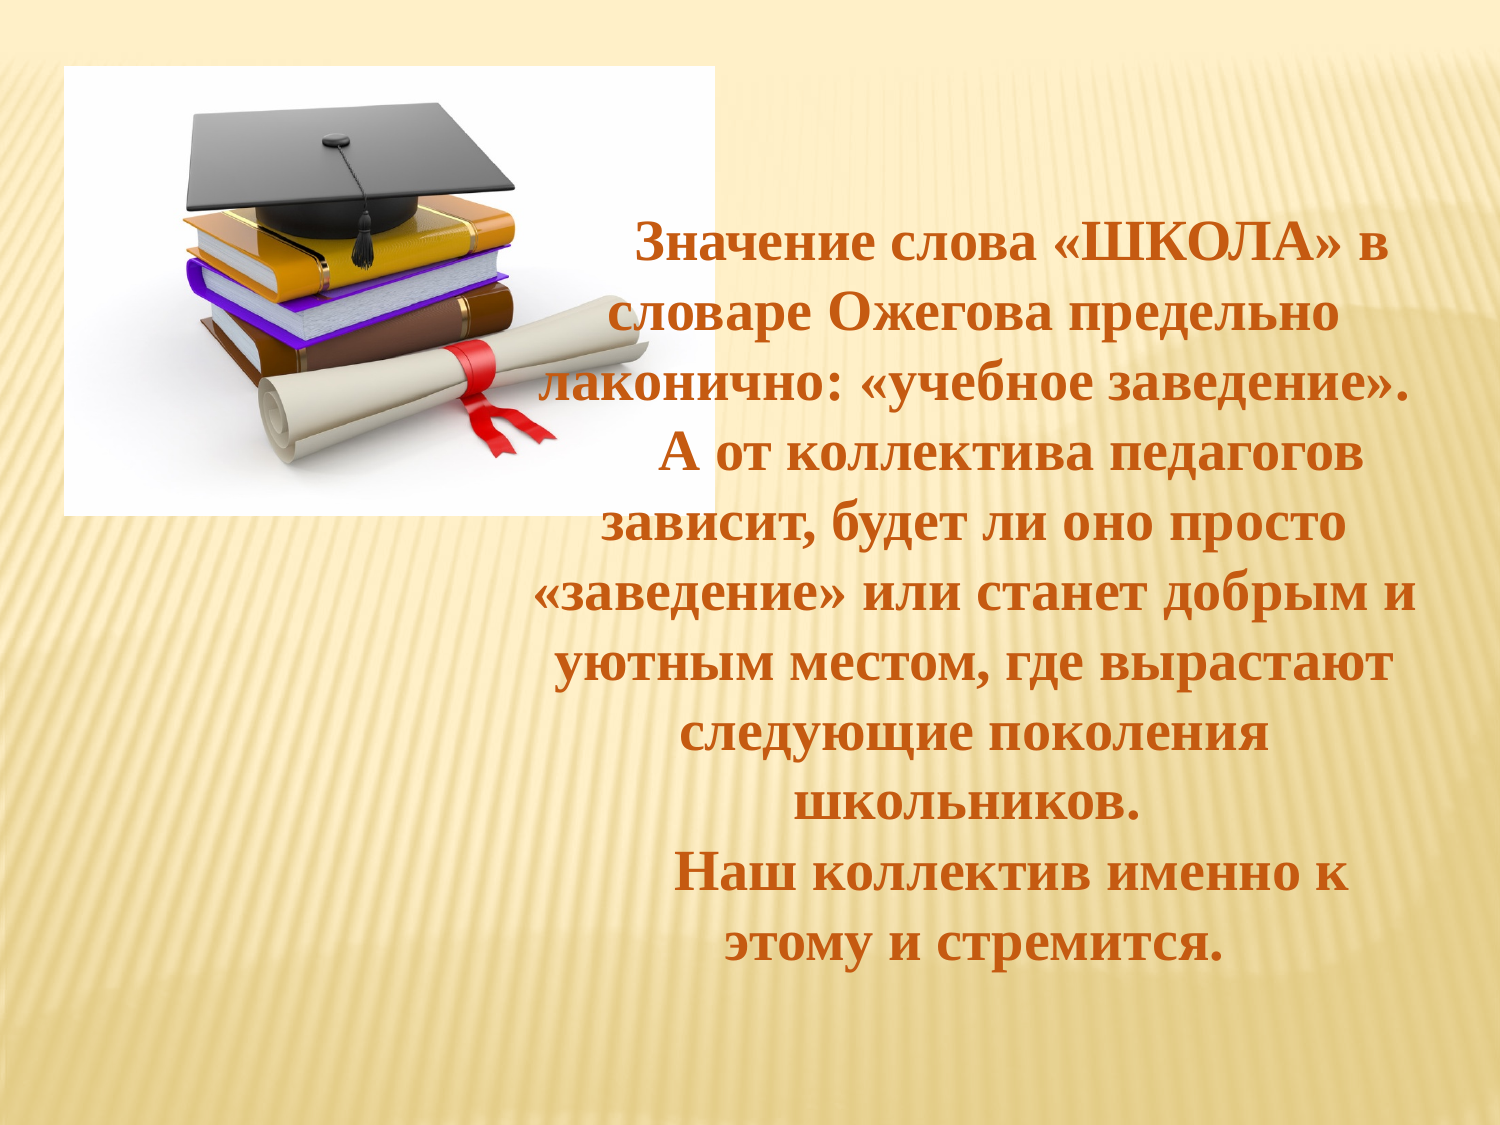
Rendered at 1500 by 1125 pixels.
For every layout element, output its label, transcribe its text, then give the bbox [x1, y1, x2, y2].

text_box Значение слова «ШКОЛА» в словаре Ожегова предельно лаконично: «учебное заведение». А от коллектива педагогов зависит, будет ли оно просто «заведение» или станет добрым и уютным местом, где вырастают следующие поколения школьников. Наш коллектив именно к этому и стремится. [513, 54, 1436, 999]
picture [64, 66, 715, 516]
